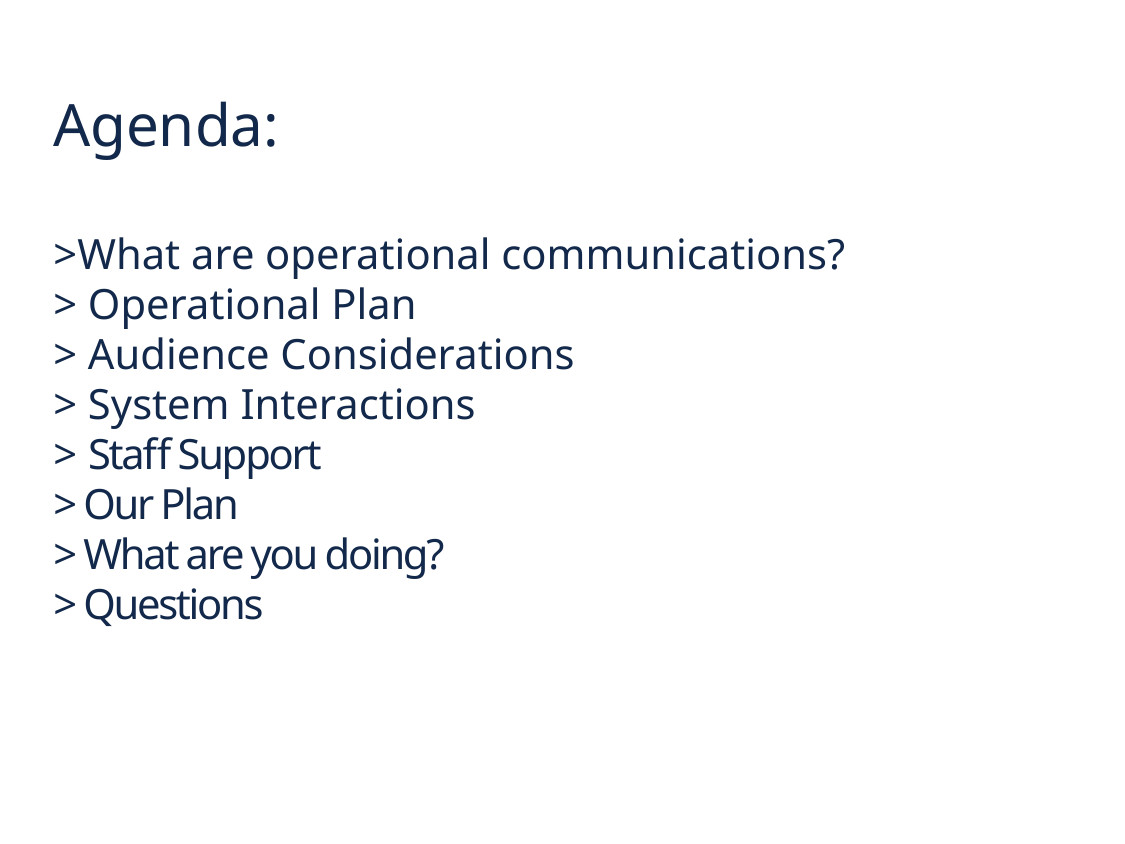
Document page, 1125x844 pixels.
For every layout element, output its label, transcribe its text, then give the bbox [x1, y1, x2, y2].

title Agenda: >What are operational communications? > Operational Plan > Audience Considerations > System Interactions > Staff Support > Our Plan > What are you doing? > Questions [38, 72, 1087, 687]
